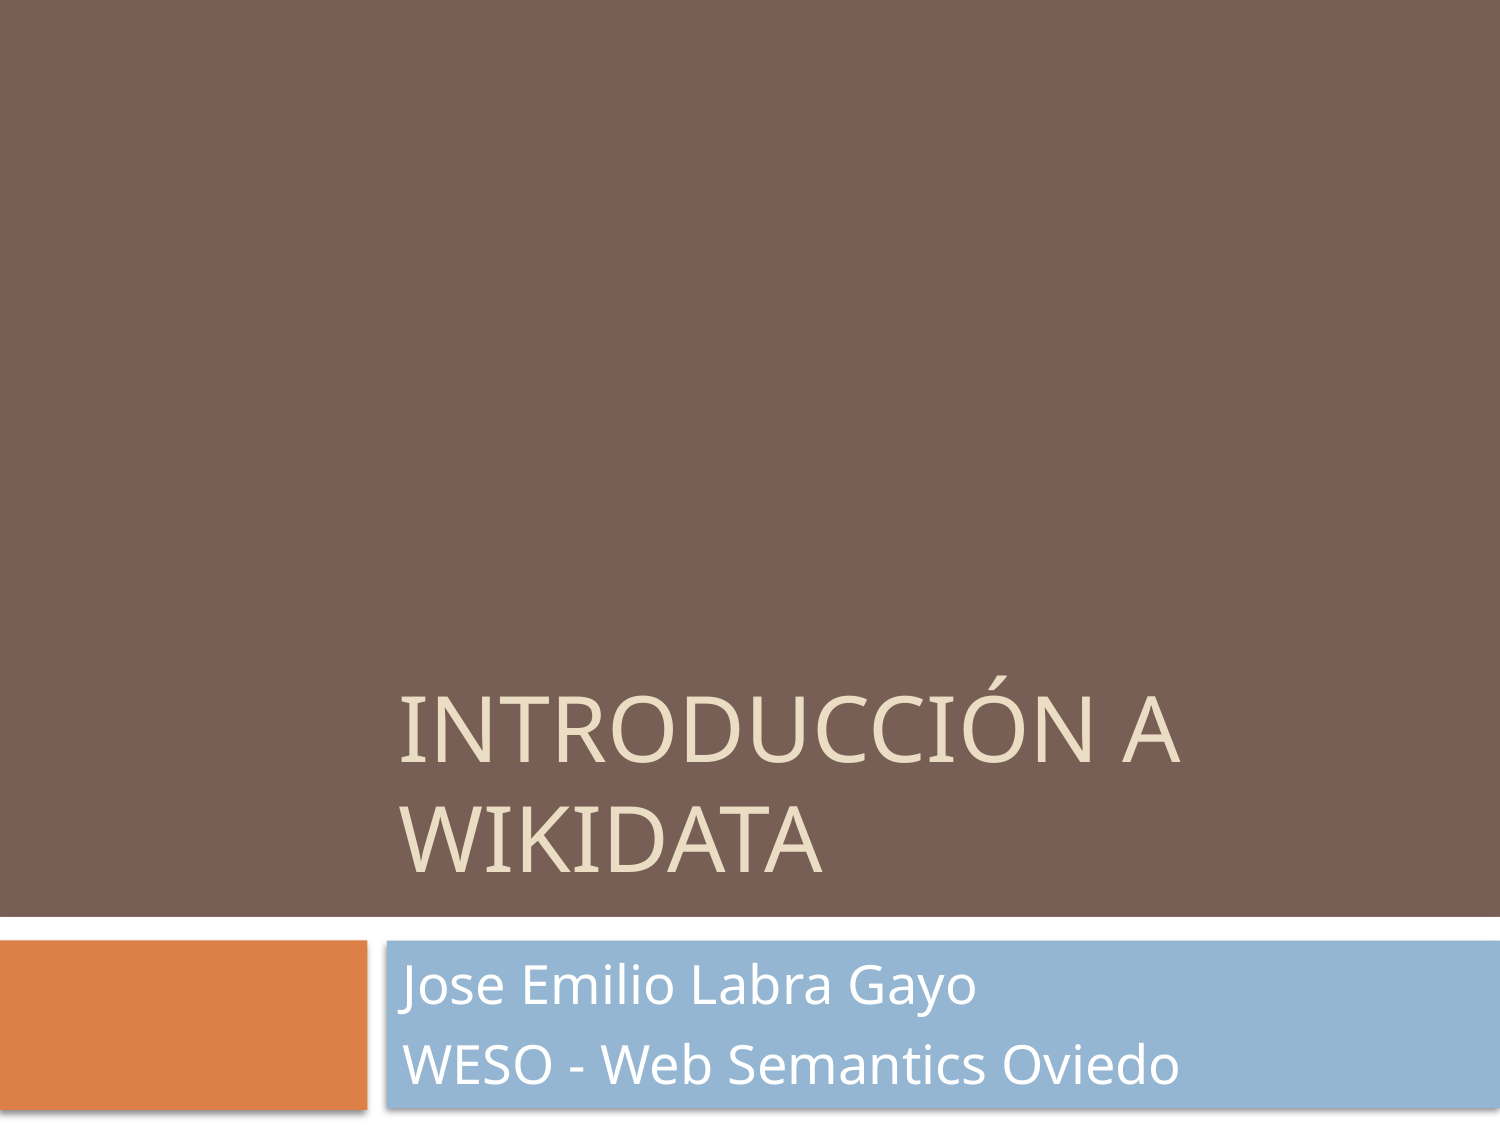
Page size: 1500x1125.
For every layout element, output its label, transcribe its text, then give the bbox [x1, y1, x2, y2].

subtitle Jose Emilio Labra Gayo WESO - Web Semantics Oviedo [387, 940, 1488, 1105]
title Introducción a Wikidata [383, 597, 1447, 898]
